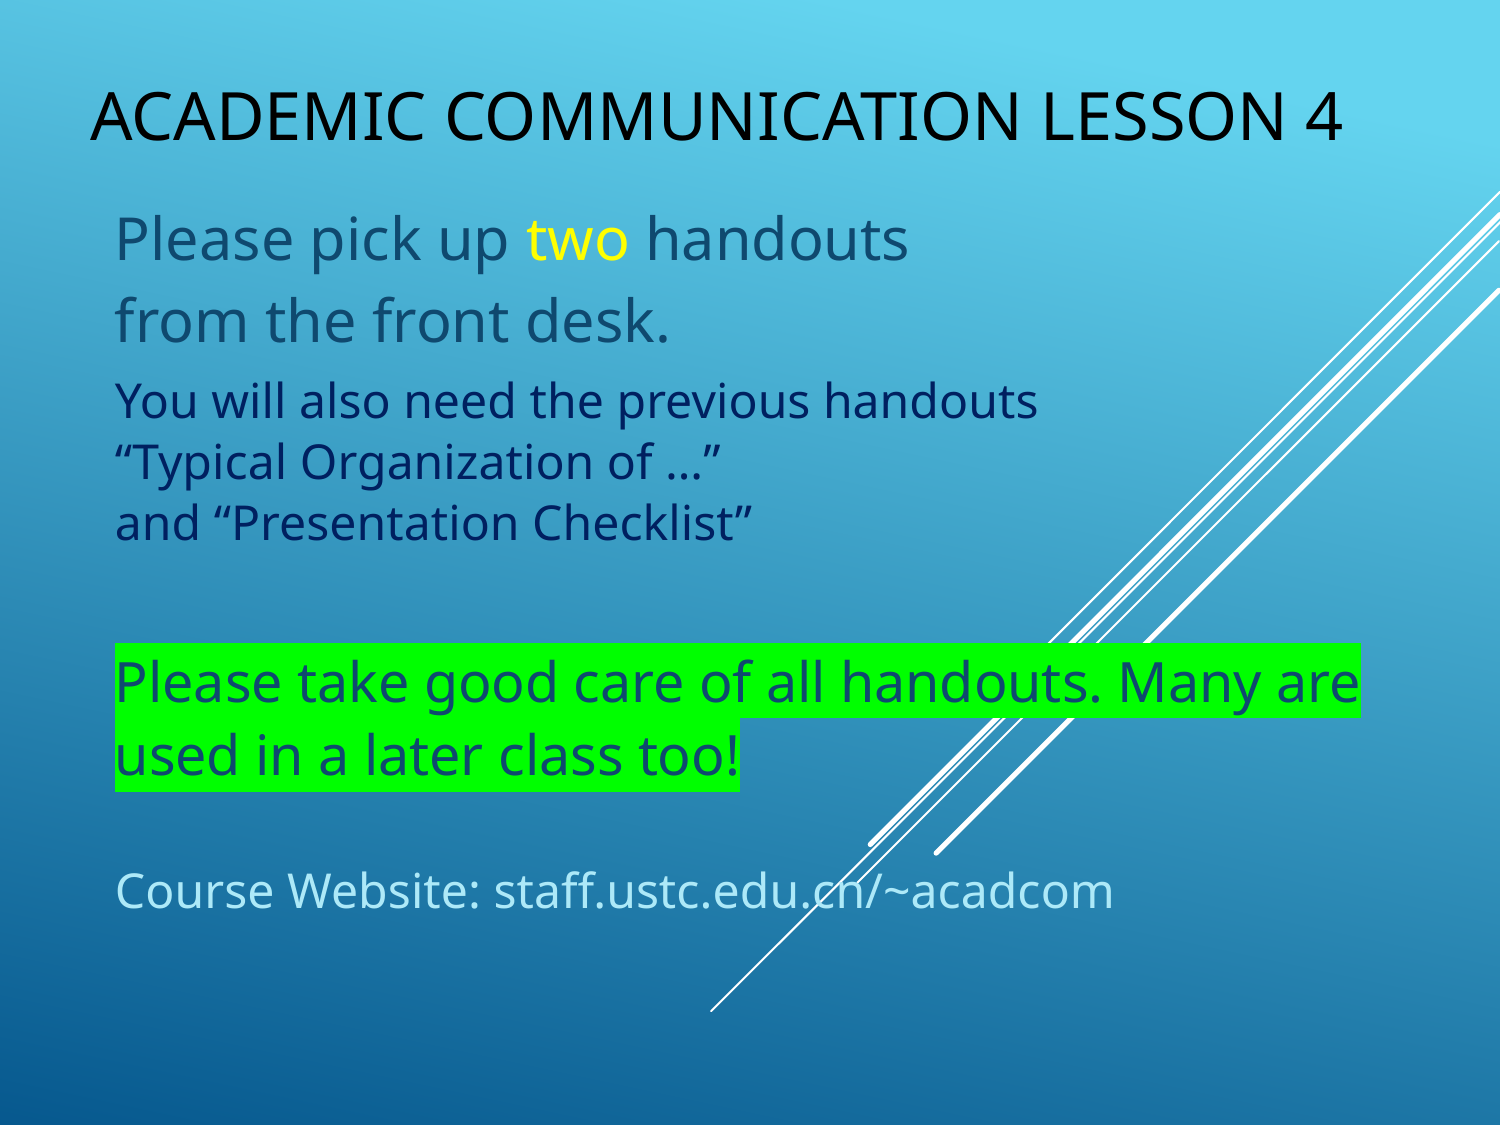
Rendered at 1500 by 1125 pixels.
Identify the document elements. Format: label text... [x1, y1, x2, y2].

subtitle Please pick up two handouts from the front desk. You will also need the previous handouts “Typical Organization of …” and “Presentation Checklist” Please take good care of all handouts. Many are used in a later class too! Course Website: staff.ustc.edu.cn/~acadcom [99, 193, 1413, 929]
title Academic Communication Lesson 4 [75, 37, 1413, 161]
